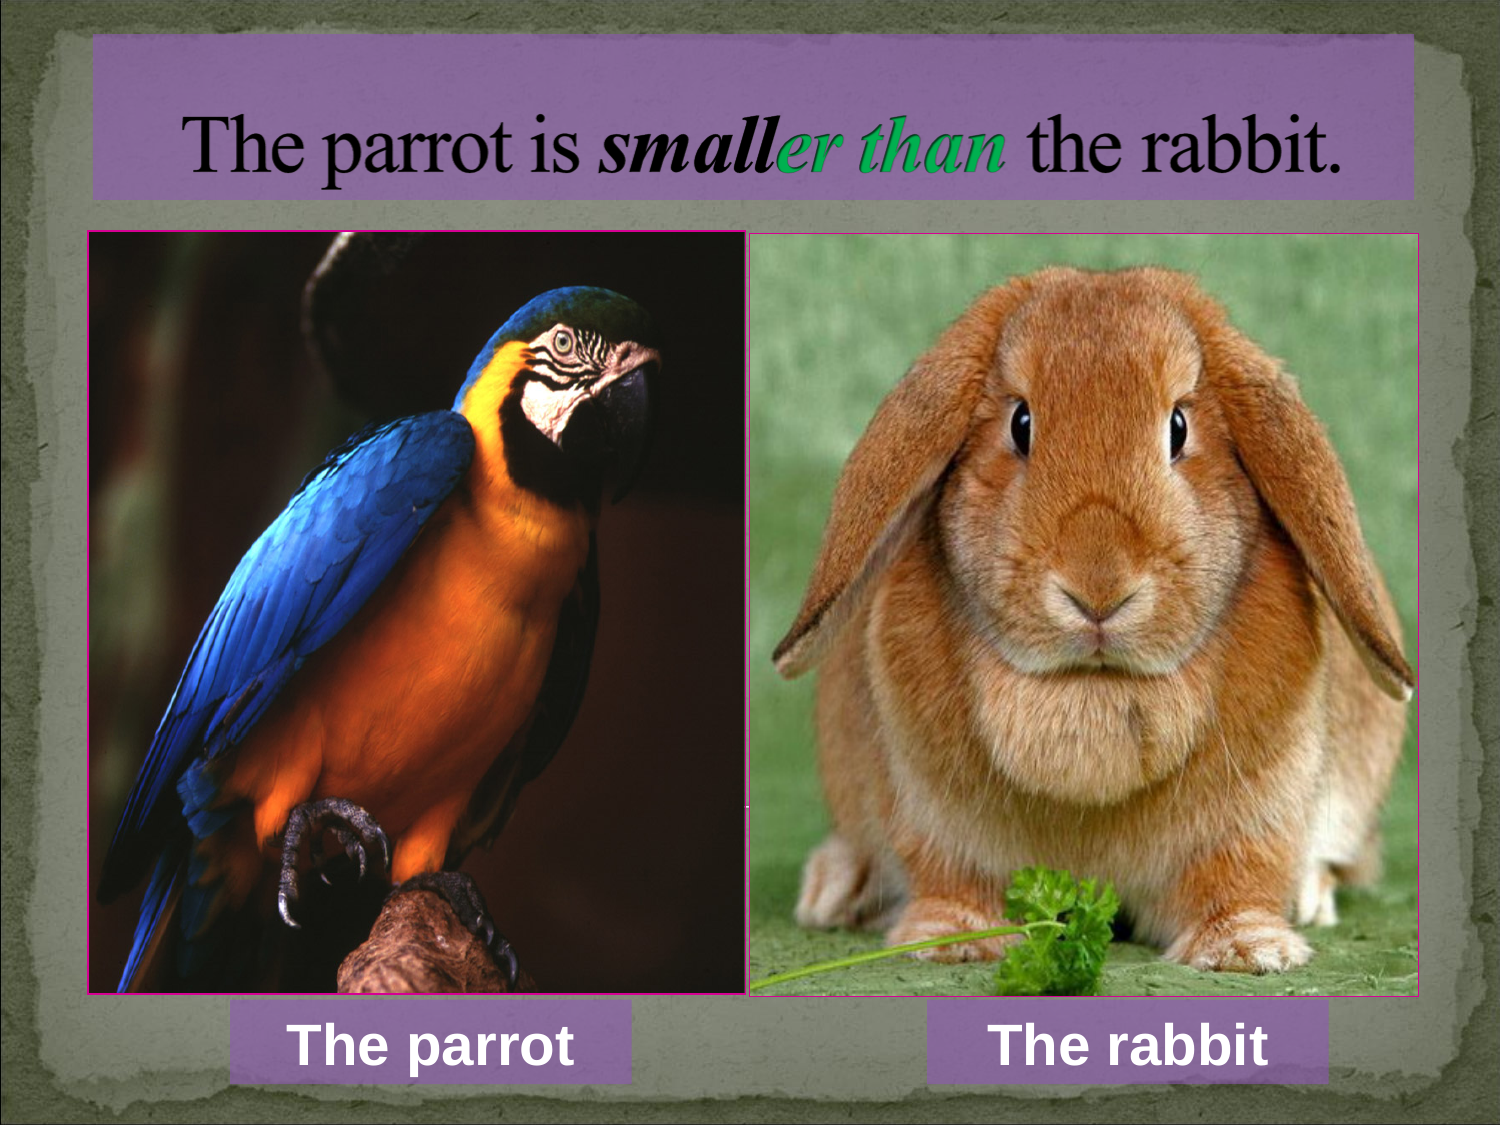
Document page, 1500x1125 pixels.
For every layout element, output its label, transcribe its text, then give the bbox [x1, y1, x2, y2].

text_box The parrot [230, 1005, 632, 1085]
text_box The rabbit [927, 1006, 1329, 1085]
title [96, 38, 1413, 199]
picture [0, 0, 1500, 1125]
